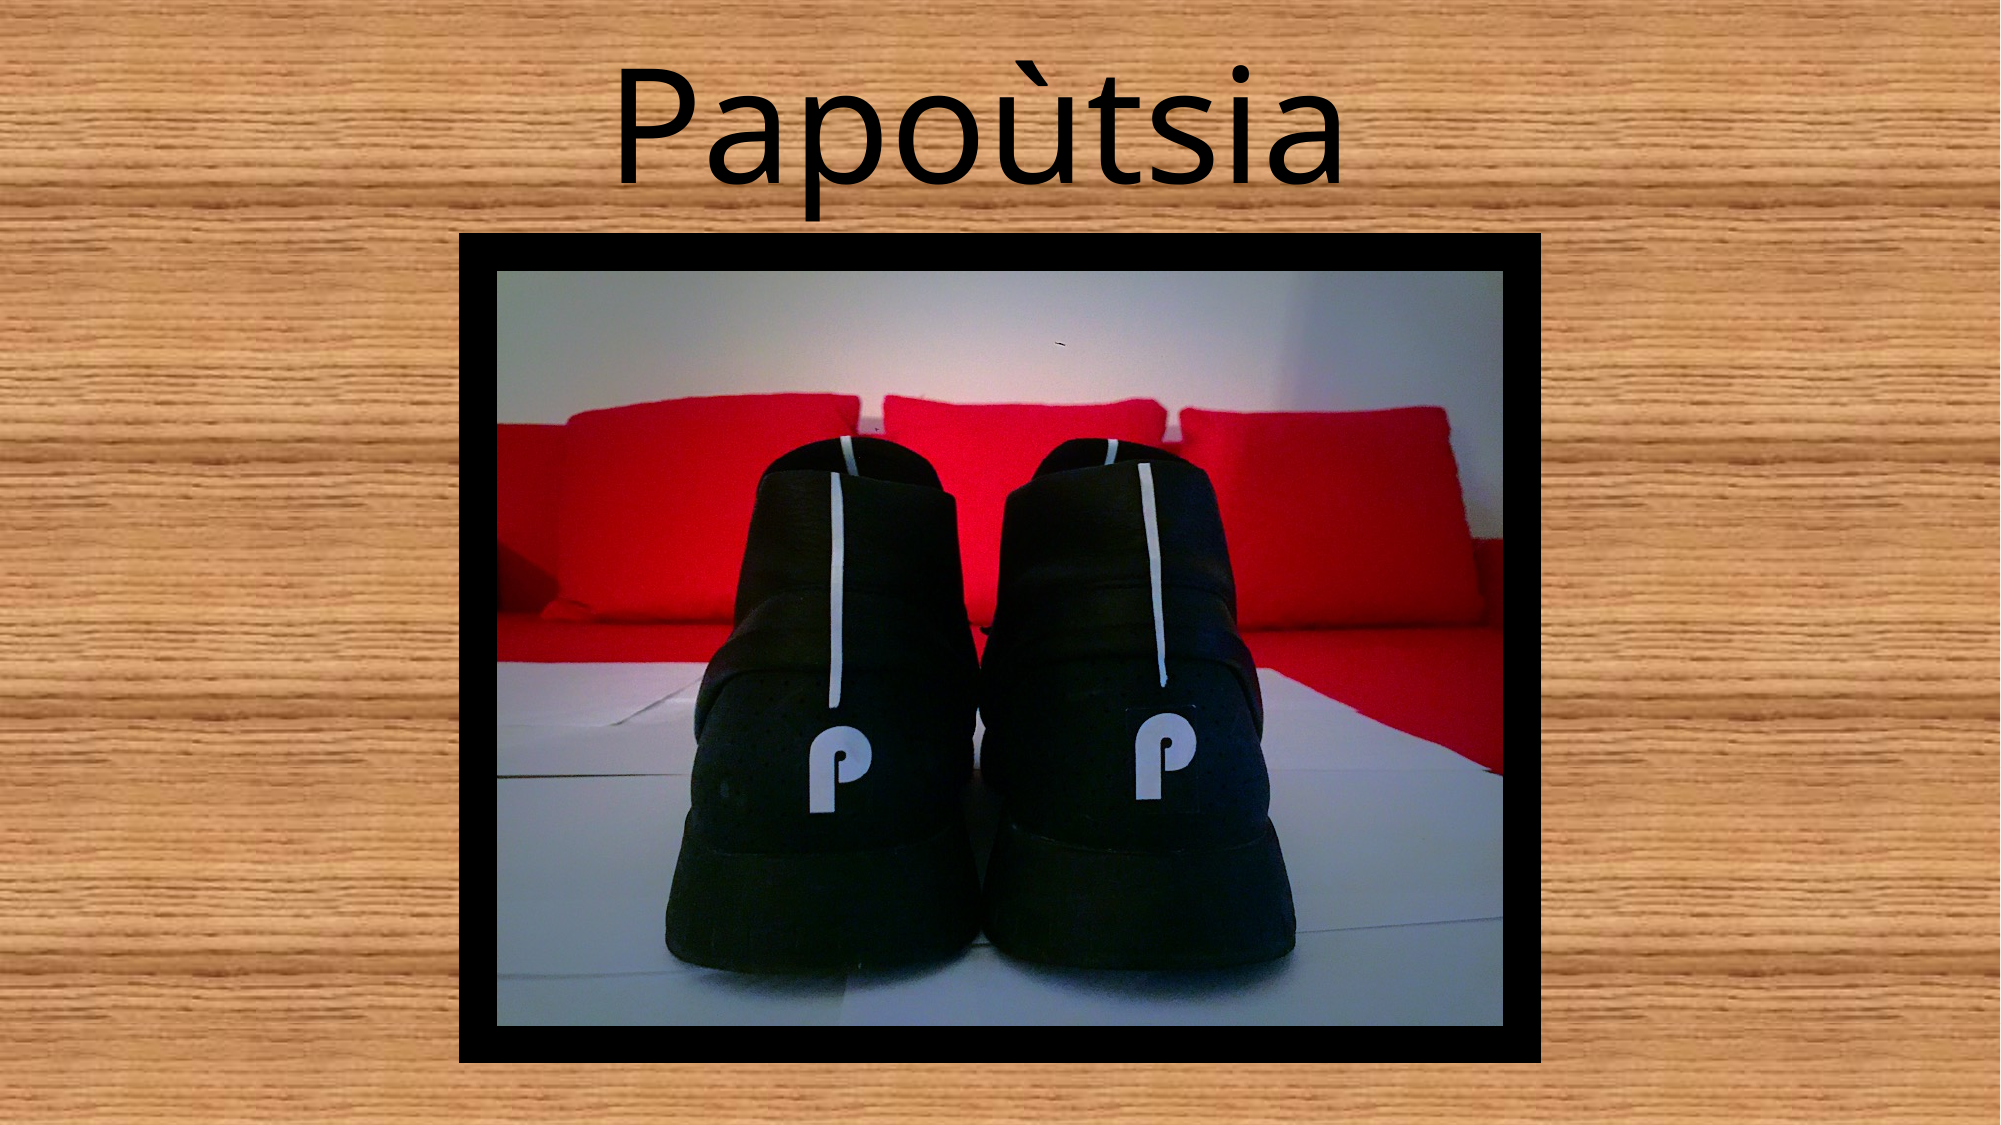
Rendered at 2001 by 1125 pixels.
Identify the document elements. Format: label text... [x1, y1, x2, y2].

picture [0, 0, 2001, 1125]
subtitle Papoùtsia [249, 37, 1750, 227]
